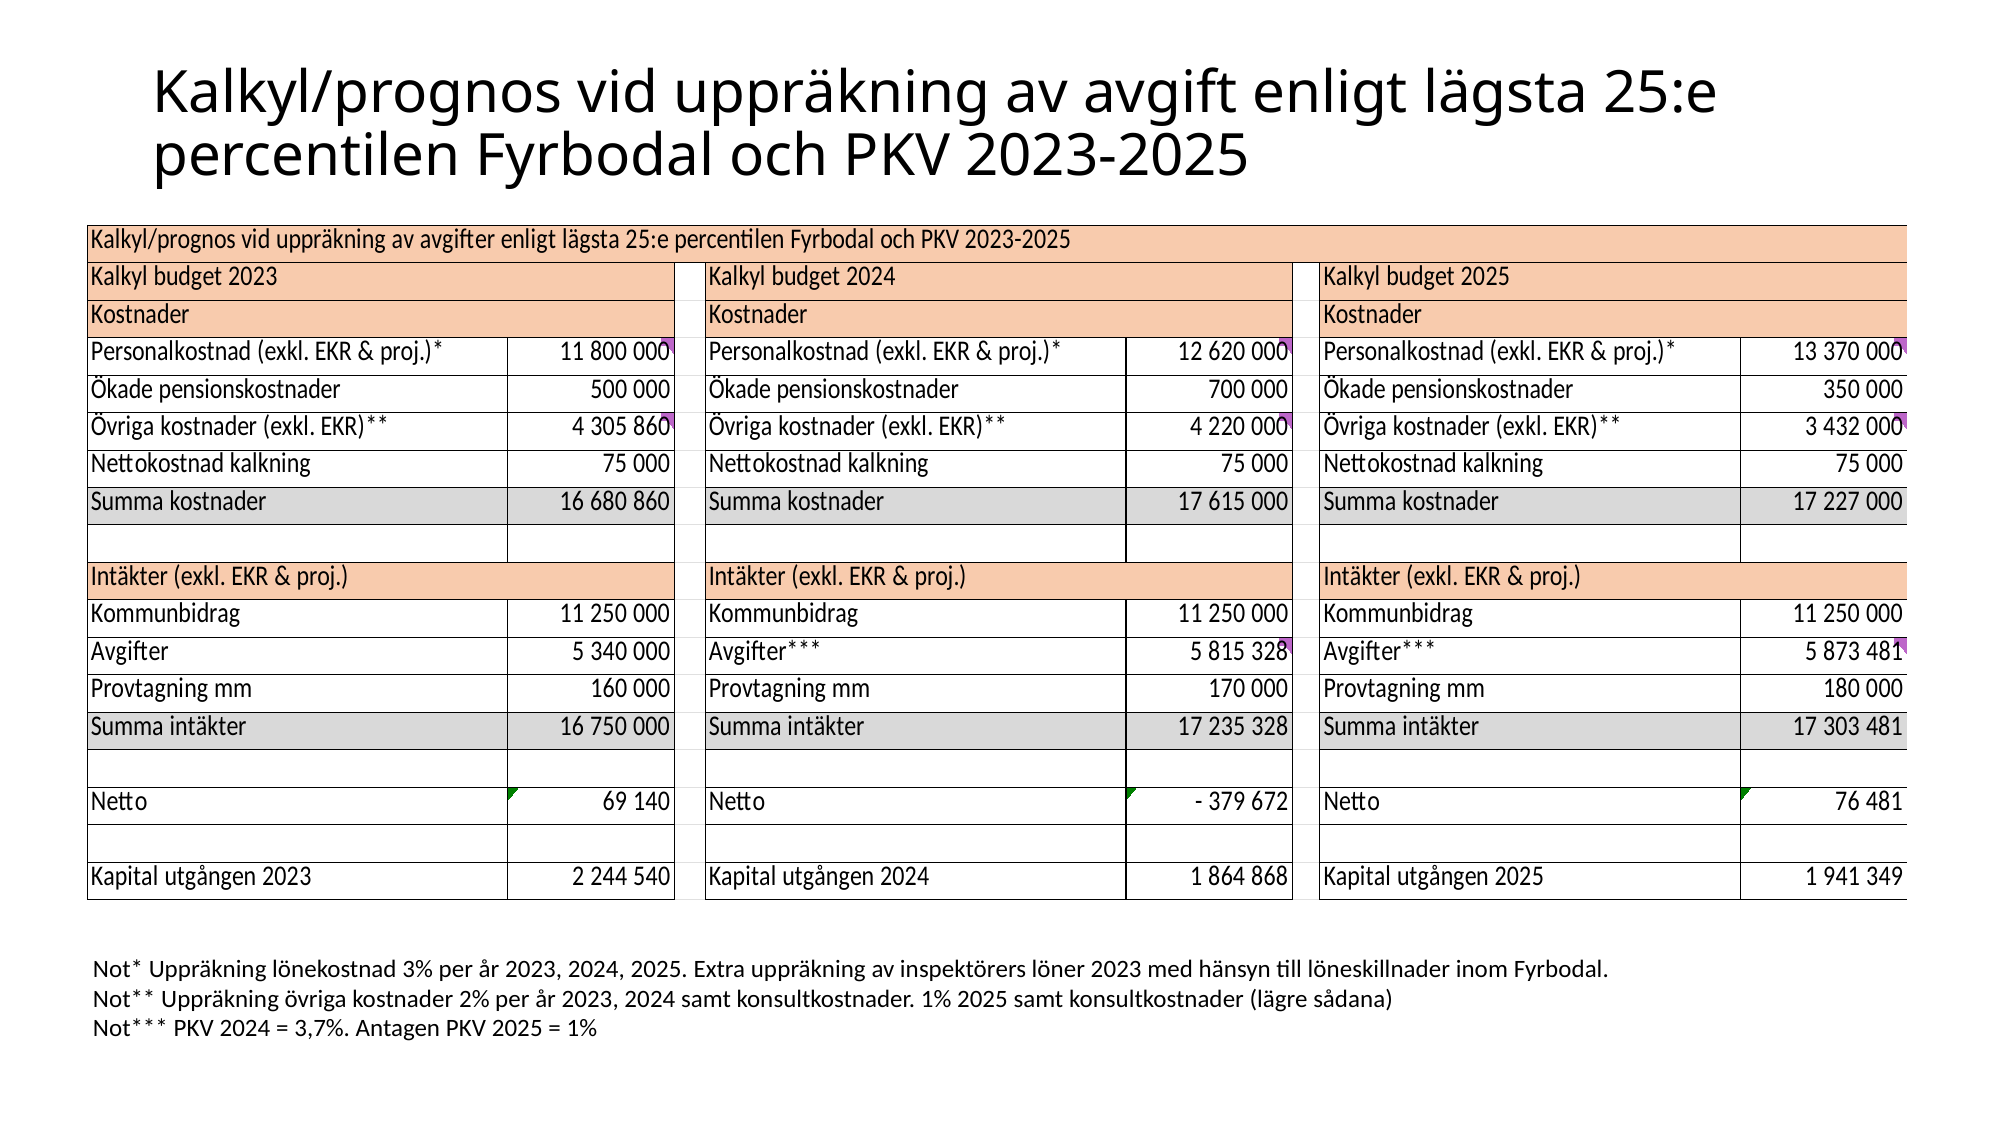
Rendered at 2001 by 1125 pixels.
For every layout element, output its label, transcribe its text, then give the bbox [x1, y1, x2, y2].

text_box Not* Uppräkning lönekostnad 3% per år 2023, 2024, 2025. Extra uppräkning av inspektörers löner 2023 med hänsyn till löneskillnader inom Fyrbodal. Not** Uppräkning övriga kostnader 2% per år 2023, 2024 samt konsultkostnader. 1% 2025 samt konsultkostnader (lägre sådana) Not*** PKV 2024 = 3,7%. Antagen PKV 2025 = 1% [78, 944, 1944, 1050]
picture [86, 224, 1908, 901]
title Kalkyl/prognos vid uppräkning av avgift enligt lägsta 25:e percentilen Fyrbodal och PKV 2023-2025 [137, 59, 1863, 190]
